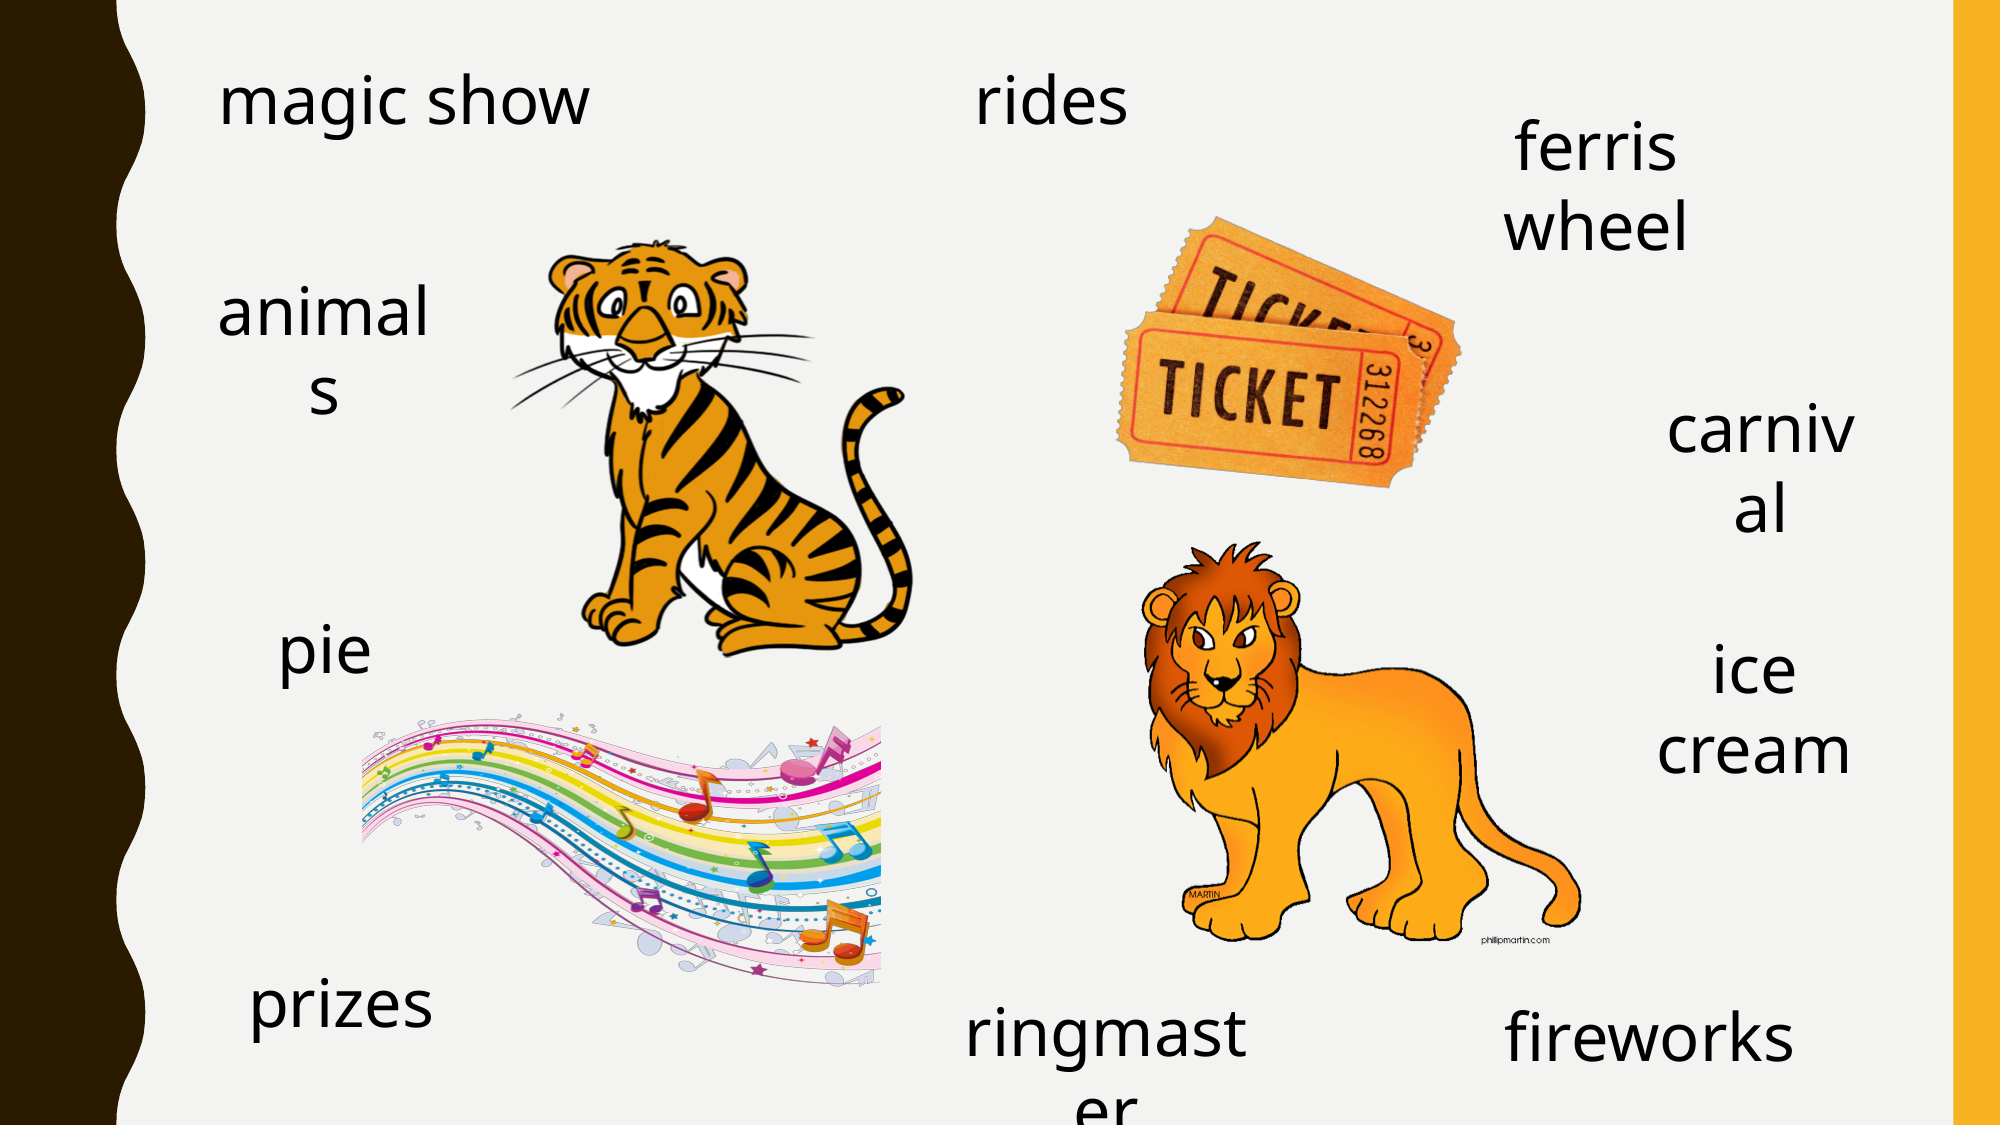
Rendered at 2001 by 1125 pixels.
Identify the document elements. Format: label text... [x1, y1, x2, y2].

text_box ringmaster [931, 981, 1281, 1125]
picture [447, 774, 550, 807]
picture [362, 713, 881, 988]
text_box ferris wheel [1397, 96, 1796, 272]
text_box animals [201, 260, 447, 436]
text_box magic show [201, 50, 609, 146]
text_box ice cream [1598, 619, 1911, 795]
text_box carnival [1638, 378, 1884, 554]
text_box pie [203, 599, 449, 695]
text_box fireworks [1458, 986, 1842, 1082]
text_box prizes [218, 953, 465, 1049]
text_box rides [881, 50, 1223, 146]
picture [488, 223, 932, 668]
picture [1129, 535, 1590, 954]
picture [1063, 210, 1506, 504]
